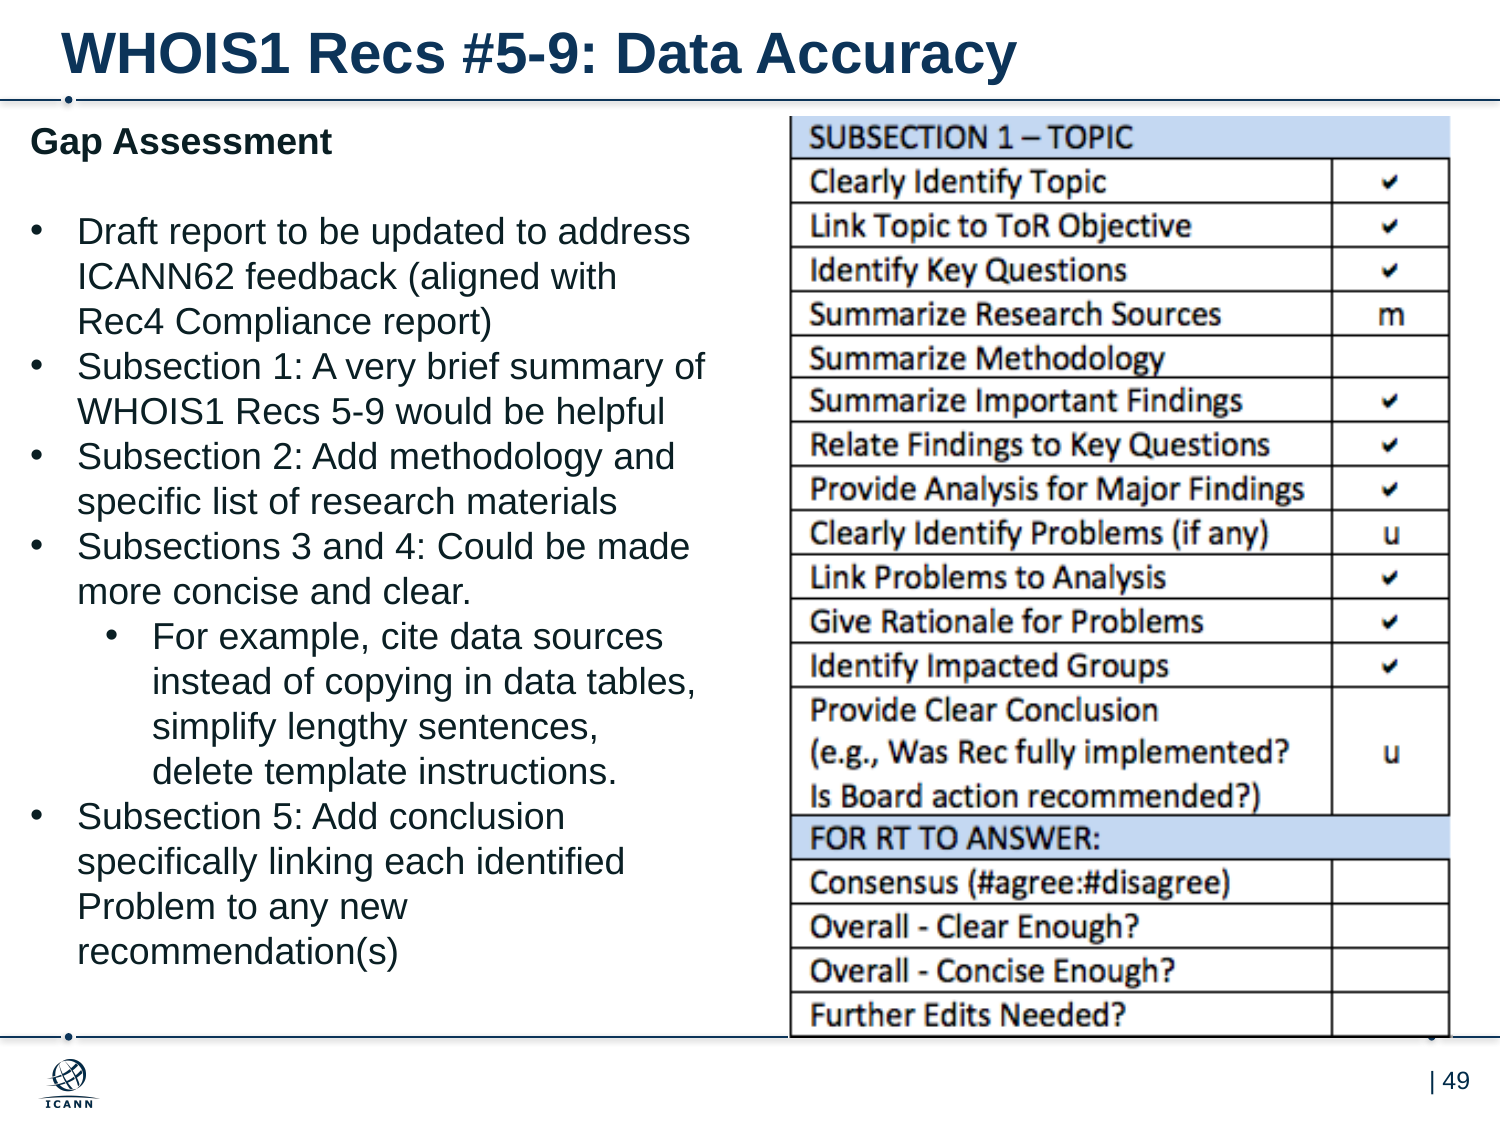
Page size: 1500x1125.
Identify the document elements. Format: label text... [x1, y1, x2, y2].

text_box Gap Assessment Draft report to be updated to address ICANN62 feedback (aligned with Rec4 Compliance report) Subsection 1: A very brief summary of WHOIS1 Recs 5-9 would be helpful Subsection 2: Add methodology and specific list of research materials Subsections 3 and 4: Could be made more concise and clear. For example, cite data sources instead of copying in data tables, simplify lengthy sentences, delete template instructions. Subsection 5: Add conclusion specifically linking each identified Problem to any new recommendation(s) [30, 116, 709, 972]
title WHOIS1 Recs #5-9: Data Accuracy [61, 7, 1376, 82]
picture [38, 1059, 100, 1108]
picture [787, 116, 1453, 1038]
